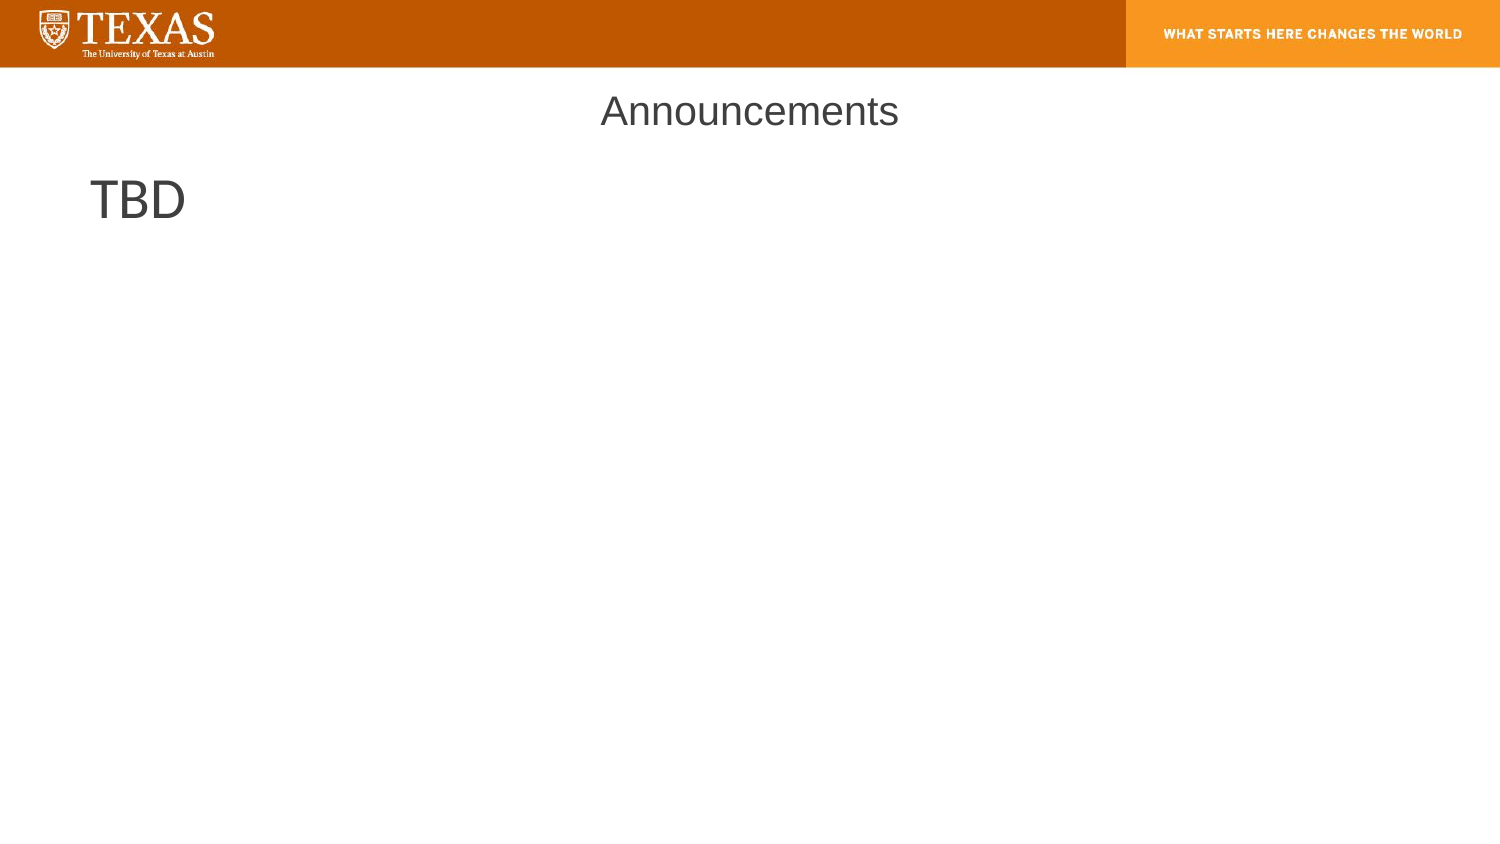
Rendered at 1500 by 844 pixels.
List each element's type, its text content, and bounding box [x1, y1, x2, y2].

picture [0, 0, 1500, 844]
list TBD [75, 152, 1425, 769]
title Announcements [75, 76, 1425, 141]
